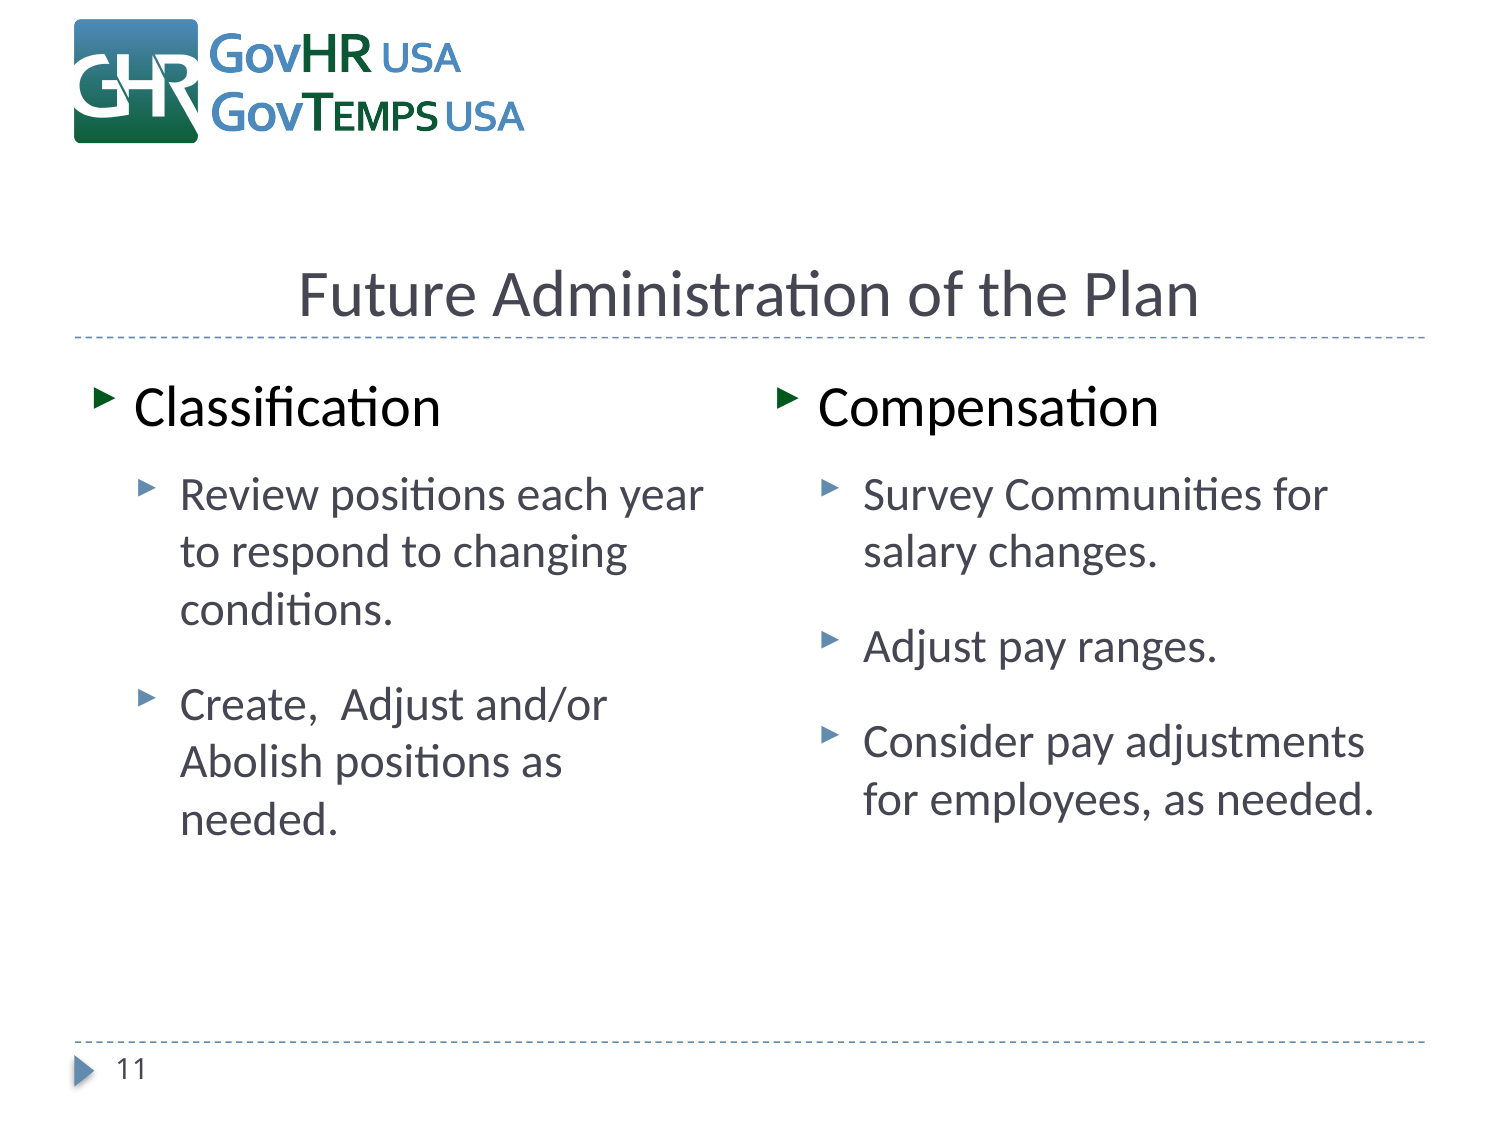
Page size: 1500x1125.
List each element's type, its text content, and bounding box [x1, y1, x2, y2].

title Future Administration of the Plan [75, 187, 1425, 338]
list Compensation Survey Communities for salary changes. Adjust pay ranges. Consider pay adjustments for employees, as needed. [758, 360, 1422, 1020]
picture [74, 19, 525, 145]
list Classification Review positions each year to respond to changing conditions. Create, Adjust and/or Abolish positions as needed. [75, 360, 738, 1021]
slide_number 11 [100, 1042, 426, 1103]
